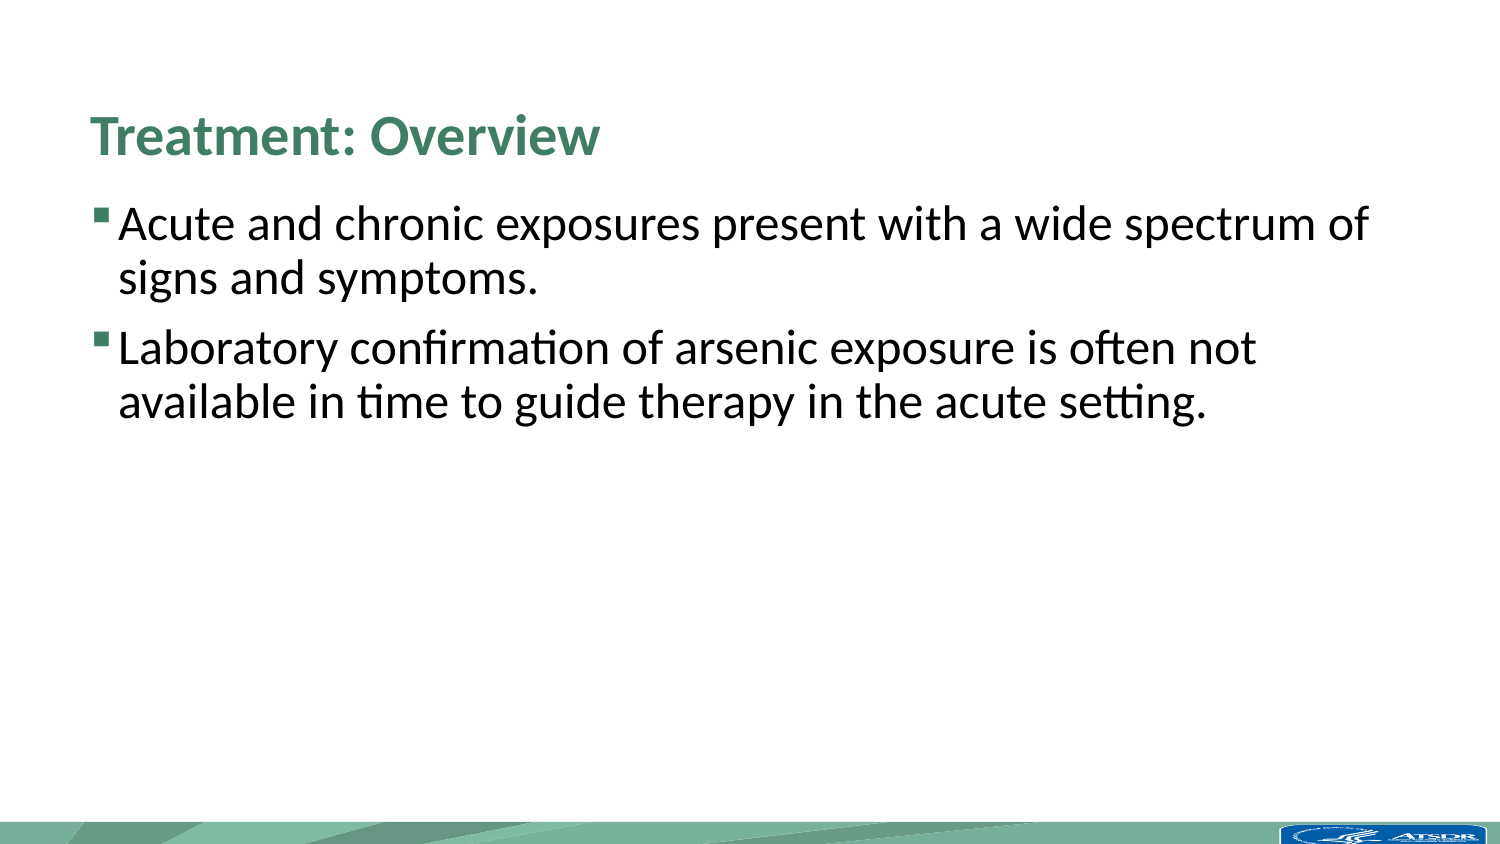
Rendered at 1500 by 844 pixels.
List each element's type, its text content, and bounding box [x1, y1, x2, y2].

title Treatment: Overview [75, 33, 1425, 175]
list Acute and chronic exposures present with a wide spectrum of signs and symptoms. Laboratory confirmation of arsenic exposure is often not available in time to guide therapy in the acute setting. [75, 190, 1425, 739]
